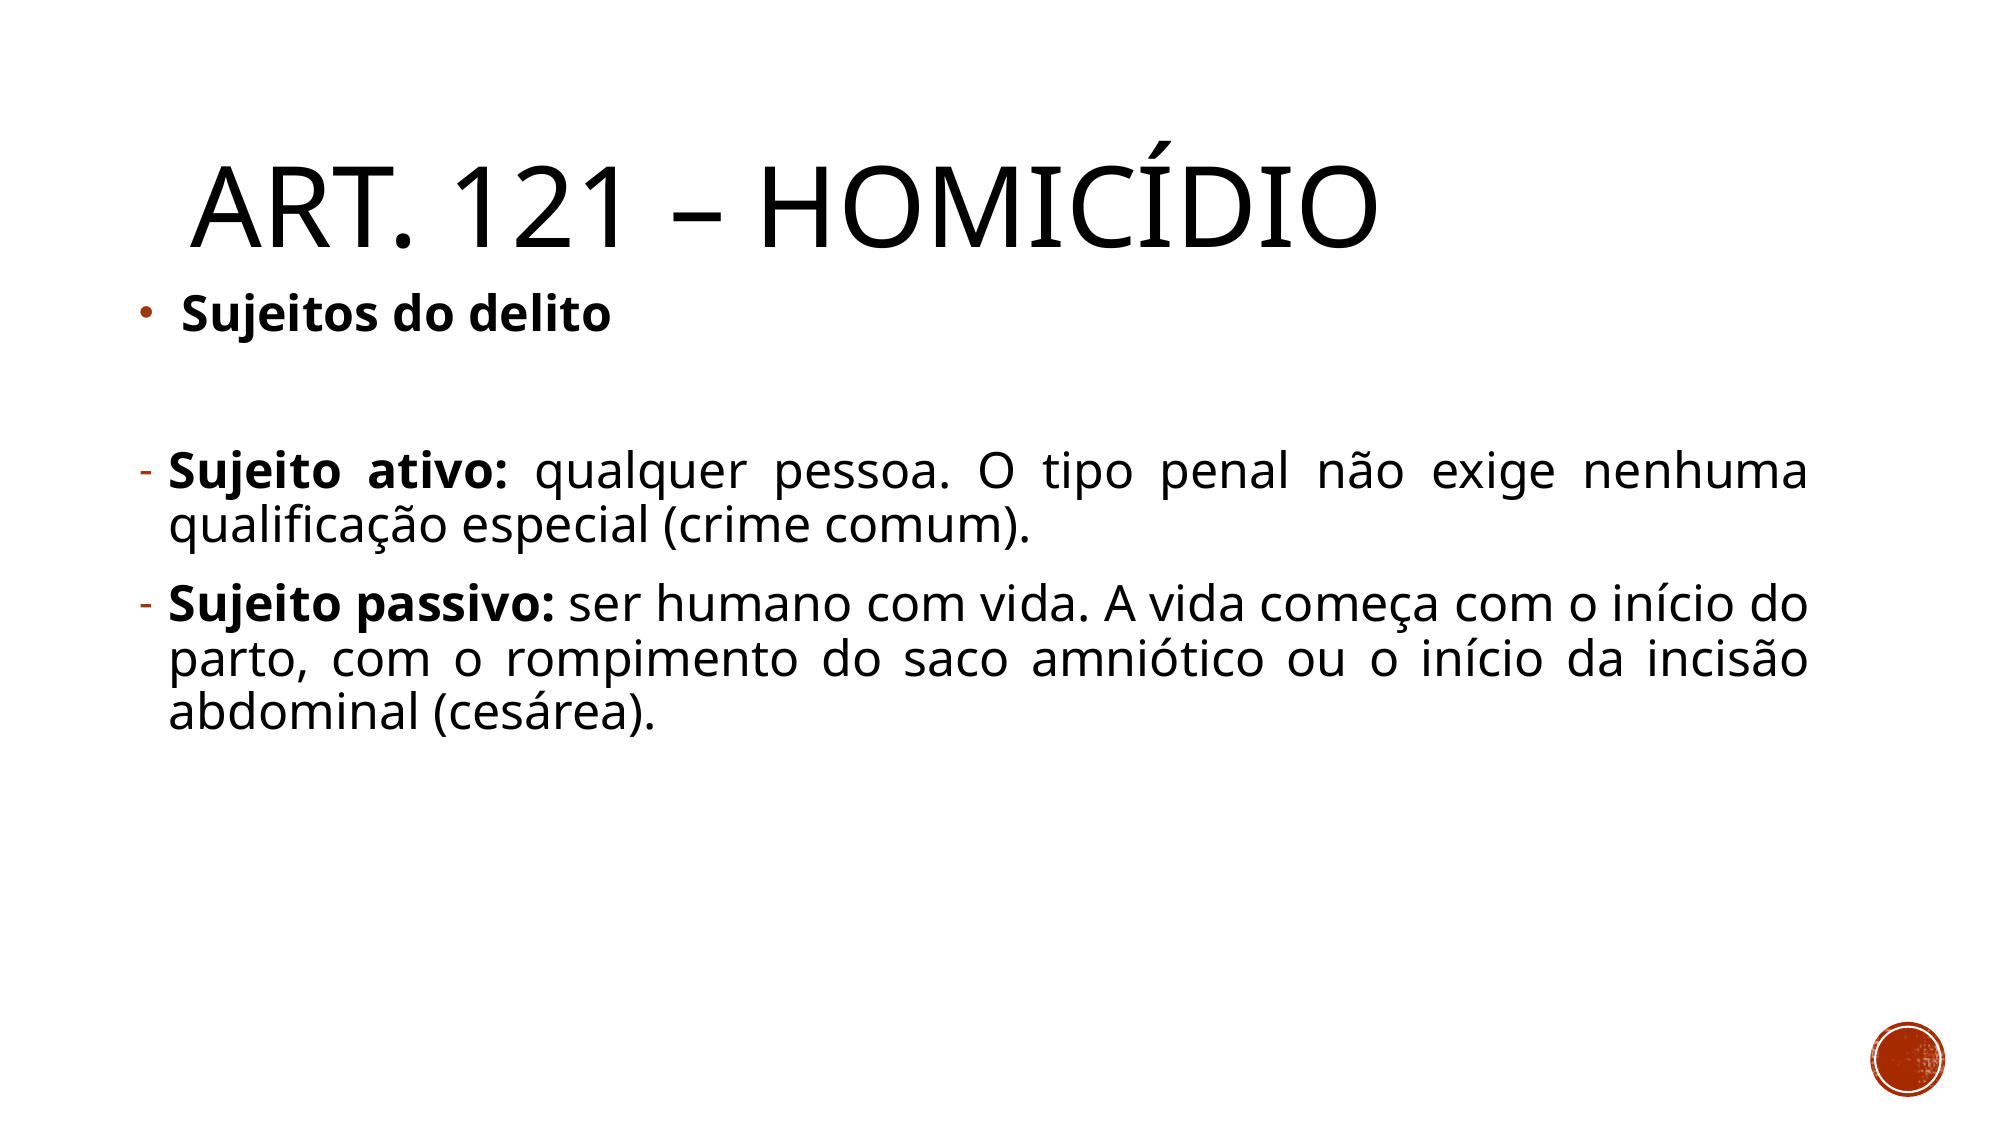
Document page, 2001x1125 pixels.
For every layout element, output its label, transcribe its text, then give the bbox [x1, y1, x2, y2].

list Sujeitos do delito Sujeito ativo: qualquer pessoa. O tipo penal não exige nenhuma qualificação especial (crime comum). Sujeito passivo: ser humano com vida. A vida começa com o início do parto, com o rompimento do saco amniótico ou o início da incisão abdominal (cesárea). [123, 280, 1826, 1100]
title Art. 121 – Homicídio [175, 79, 1826, 280]
